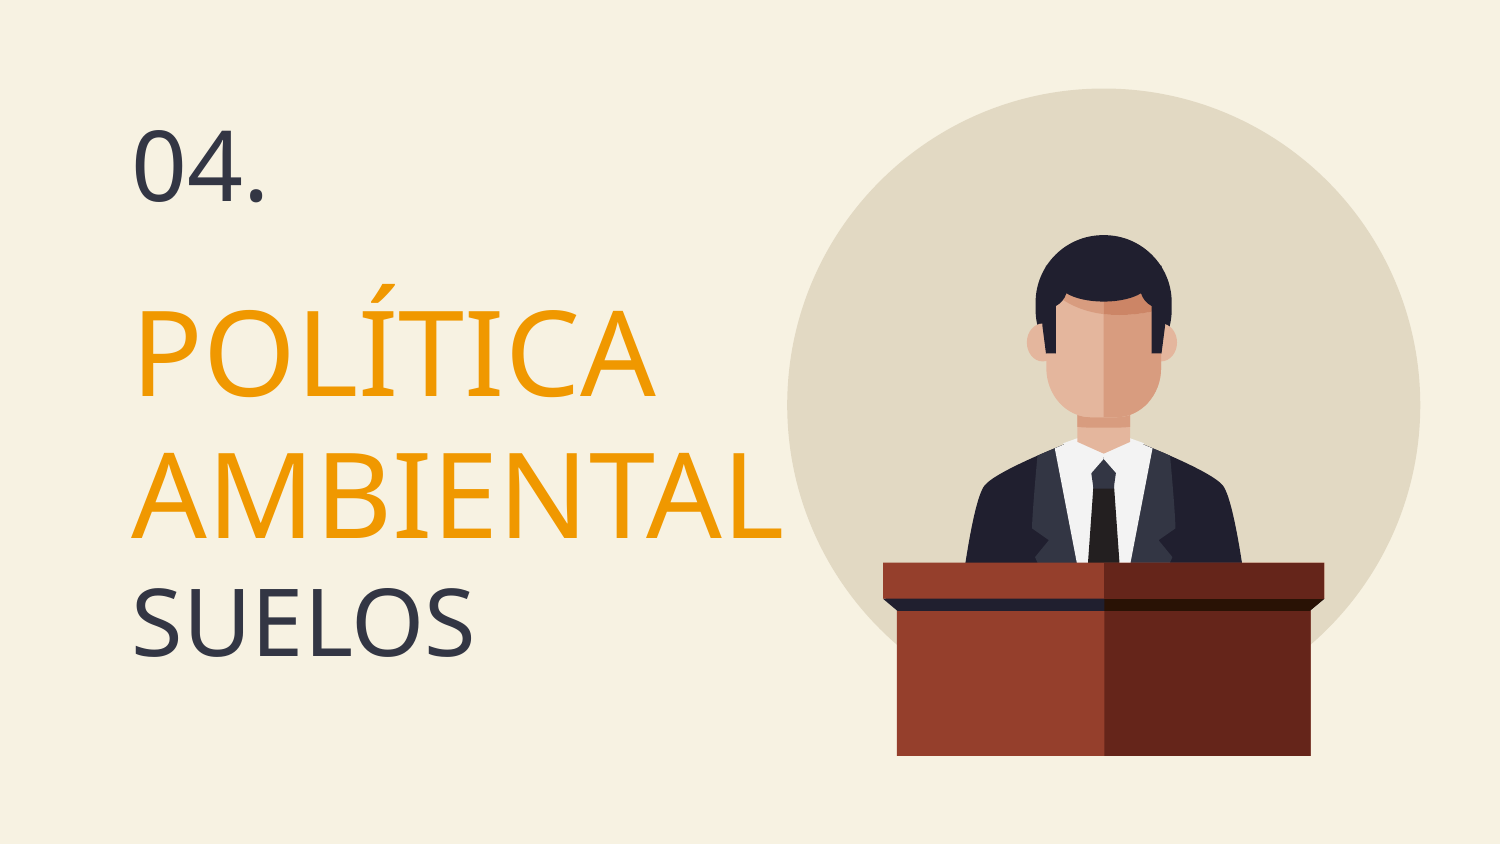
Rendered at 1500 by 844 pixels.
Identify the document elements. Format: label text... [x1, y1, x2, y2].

title 04. [116, 88, 474, 207]
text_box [786, 88, 1421, 757]
title POLÍTICA AMBIENTAL SUELOS [116, 292, 781, 630]
